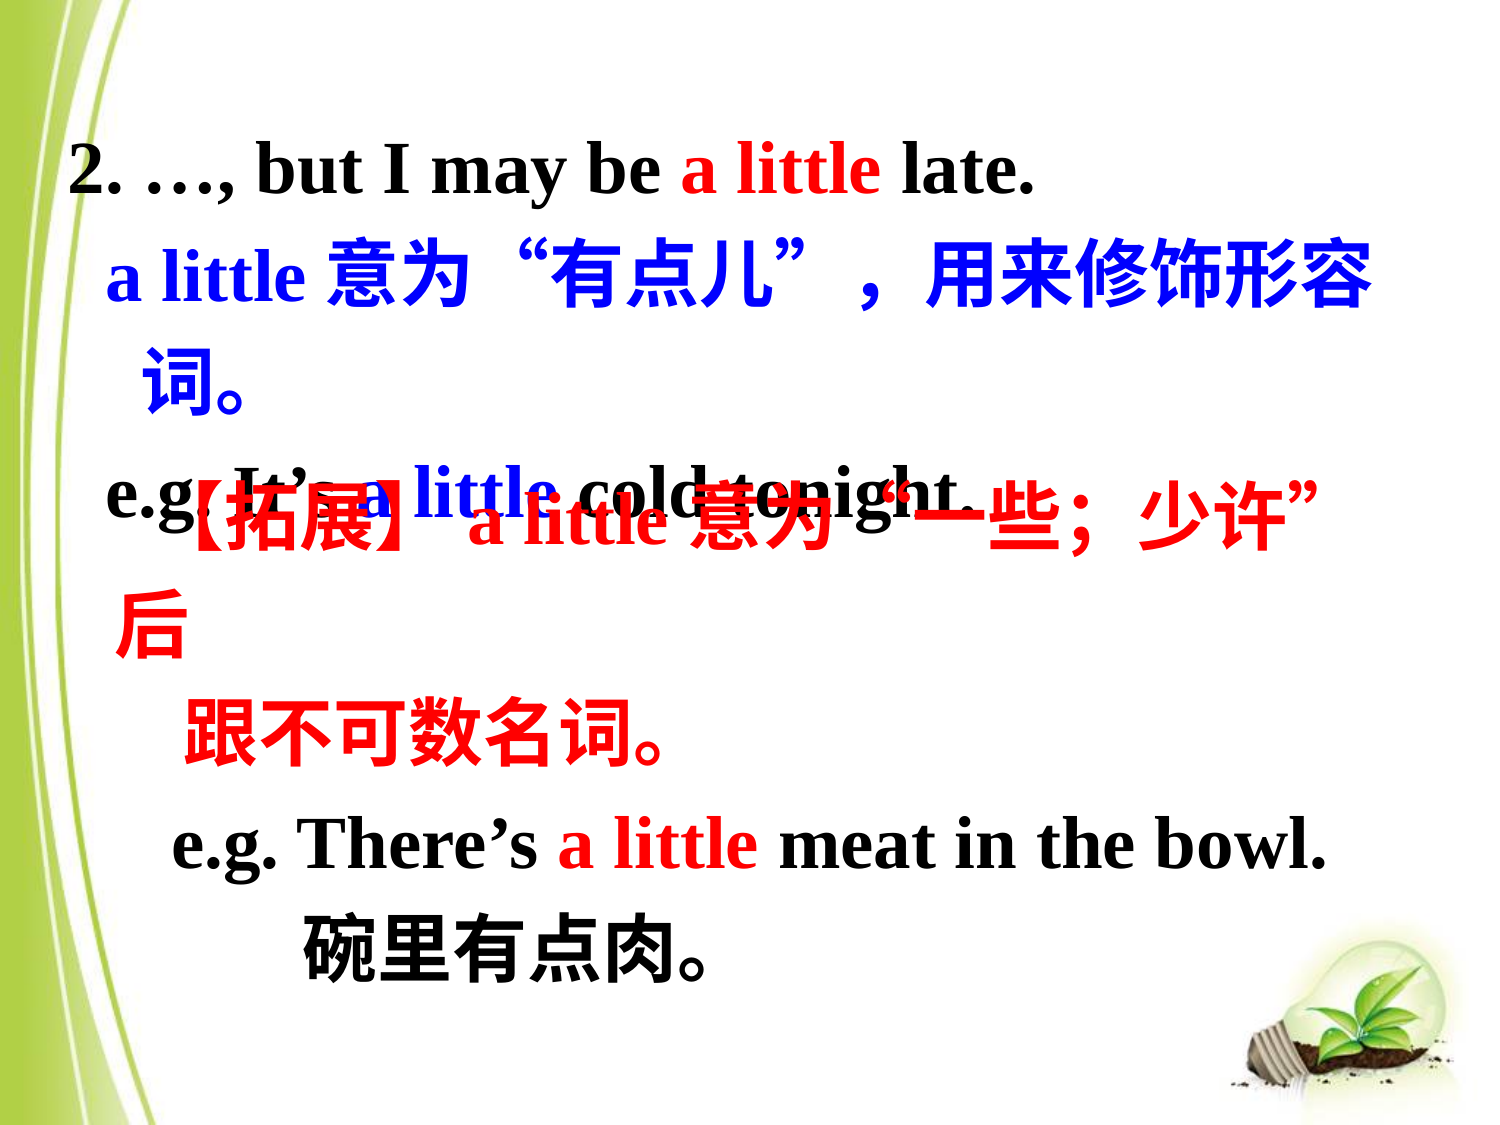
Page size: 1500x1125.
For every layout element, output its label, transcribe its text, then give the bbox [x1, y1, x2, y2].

text_box 【拓展】a little意为“一些；少许”后 跟不可数名词。 e.g. There’s a little meat in the bowl. 碗里有点肉。 [100, 444, 1447, 999]
picture [0, 0, 1500, 1125]
text_box 2. …, but I may be a little late. a little意为“有点儿”，用来修饰形容词。 e.g. It’s a little cold tonight. [53, 93, 1465, 540]
